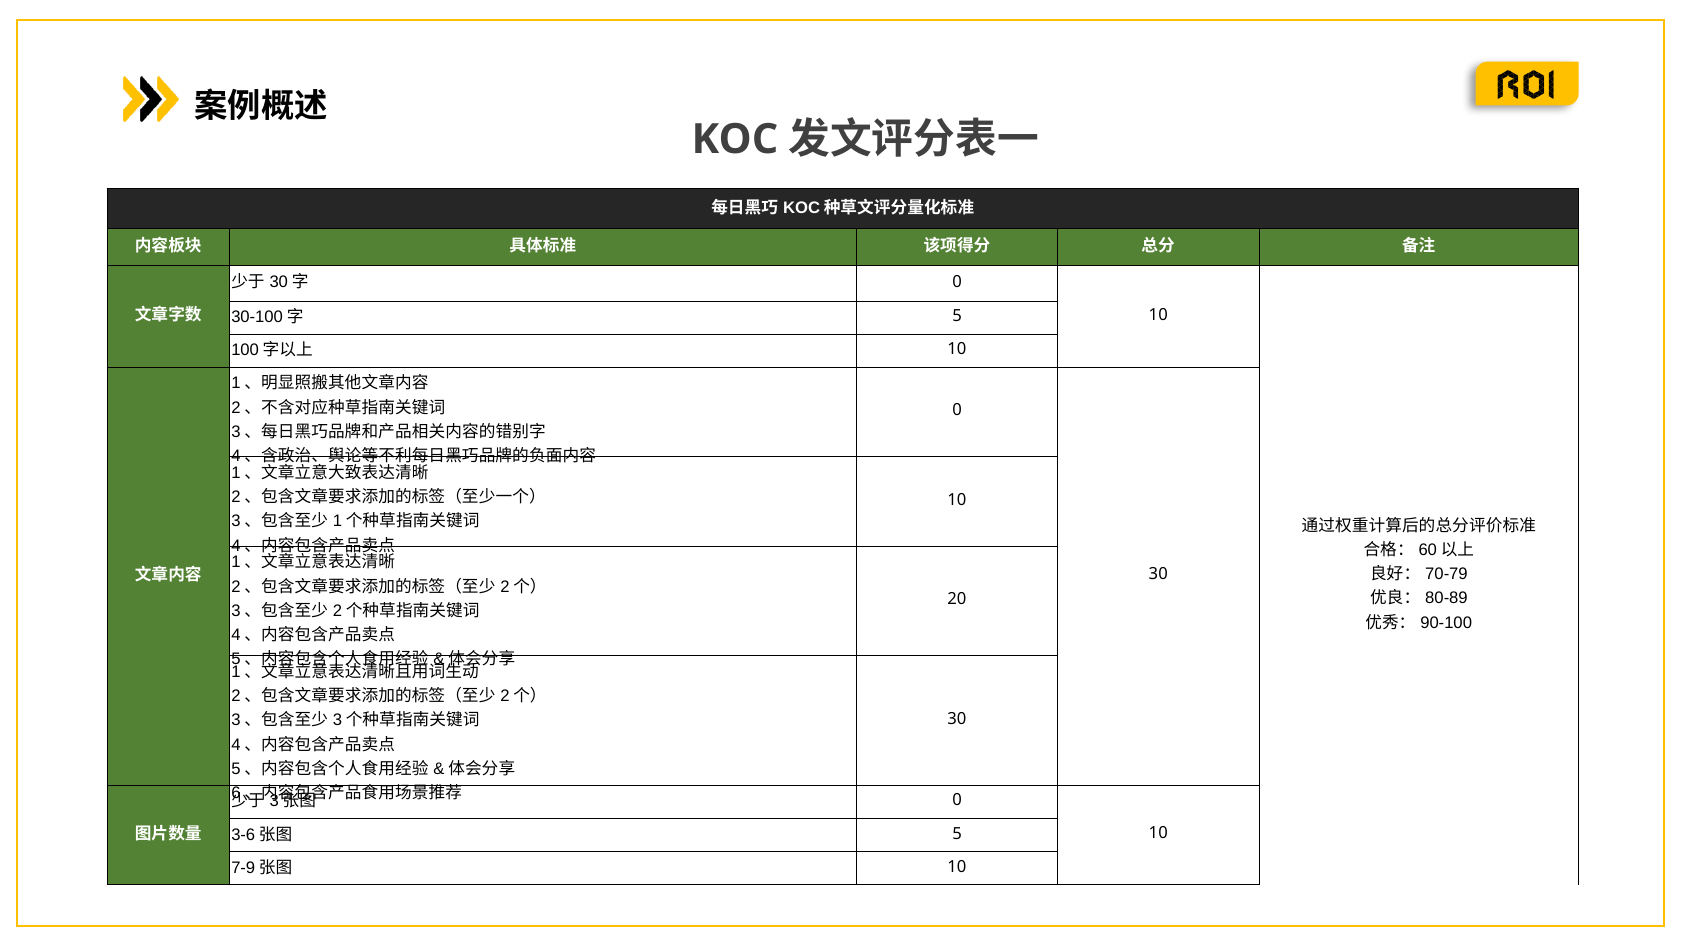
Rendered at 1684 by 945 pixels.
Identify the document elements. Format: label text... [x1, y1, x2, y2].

table_header 每日黑巧KOC种草文评分量化标准 [108, 189, 1578, 228]
table_cell 10 [857, 852, 1057, 884]
text_box KOC发文评分表一 [653, 104, 1077, 170]
table_cell 7-9张图 [230, 852, 856, 884]
table_cell 30 [857, 656, 1057, 785]
table_cell 少于30字 [230, 266, 856, 301]
table_cell 10 [1058, 786, 1259, 884]
table_cell 1、明显照搬其他文章内容 2、不含对应种草指南关键词 3、每日黑巧品牌和产品相关内容的错别字 4、含政治、舆论等不利每日黑巧品牌的负面内容 [230, 368, 856, 456]
table_cell 100字以上 [230, 335, 856, 367]
table_cell 10 [1058, 266, 1259, 367]
table_cell 0 [857, 368, 1057, 456]
table_cell 1、文章立意大致表达清晰 2、包含文章要求添加的标签（至少一个） 3、包含至少1个种草指南关键词 4、内容包含产品卖点 [230, 457, 856, 546]
table_cell 备注 [1260, 229, 1578, 265]
table_cell 3-6张图 [230, 819, 856, 851]
table_cell 30 [1058, 368, 1259, 785]
table_cell 图片数量 [108, 786, 229, 884]
table_cell 文章内容 [108, 368, 229, 785]
table_cell 内容板块 [108, 229, 229, 265]
table_cell 少于3张图 [230, 786, 856, 818]
table_cell 5 [857, 819, 1057, 851]
text_box [16, 19, 1665, 927]
table_cell 1、文章立意表达清晰且用词生动 2、包含文章要求添加的标签（至少2个） 3、包含至少3个种草指南关键词 4、内容包含产品卖点 5、内容包含个人食用经验&体会分享 6、内容包含产品食用场景推荐 [230, 656, 856, 785]
table_cell 1、文章立意表达清晰 2、包含文章要求添加的标签（至少2个） 3、包含至少2个种草指南关键词 4、内容包含产品卖点 5、内容包含个人食用经验&体会分享 [230, 547, 856, 655]
table_cell 通过权重计算后的总分评价标准 合格：60以上 良好：70-79 优良：80-89 优秀：90-100 [1260, 266, 1578, 885]
table_cell 30-100字 [230, 302, 856, 334]
table_cell 0 [857, 786, 1057, 818]
table_cell 文章字数 [108, 266, 229, 367]
table_cell 10 [857, 457, 1057, 546]
table_cell 总分 [1058, 229, 1259, 265]
table_cell 10 [857, 335, 1057, 367]
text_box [1475, 61, 1579, 106]
table_cell 具体标准 [230, 229, 856, 265]
table_cell 该项得分 [857, 229, 1057, 265]
table_cell 5 [857, 302, 1057, 334]
table_cell 0 [857, 266, 1057, 301]
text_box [123, 76, 180, 122]
table_cell 20 [857, 547, 1057, 655]
